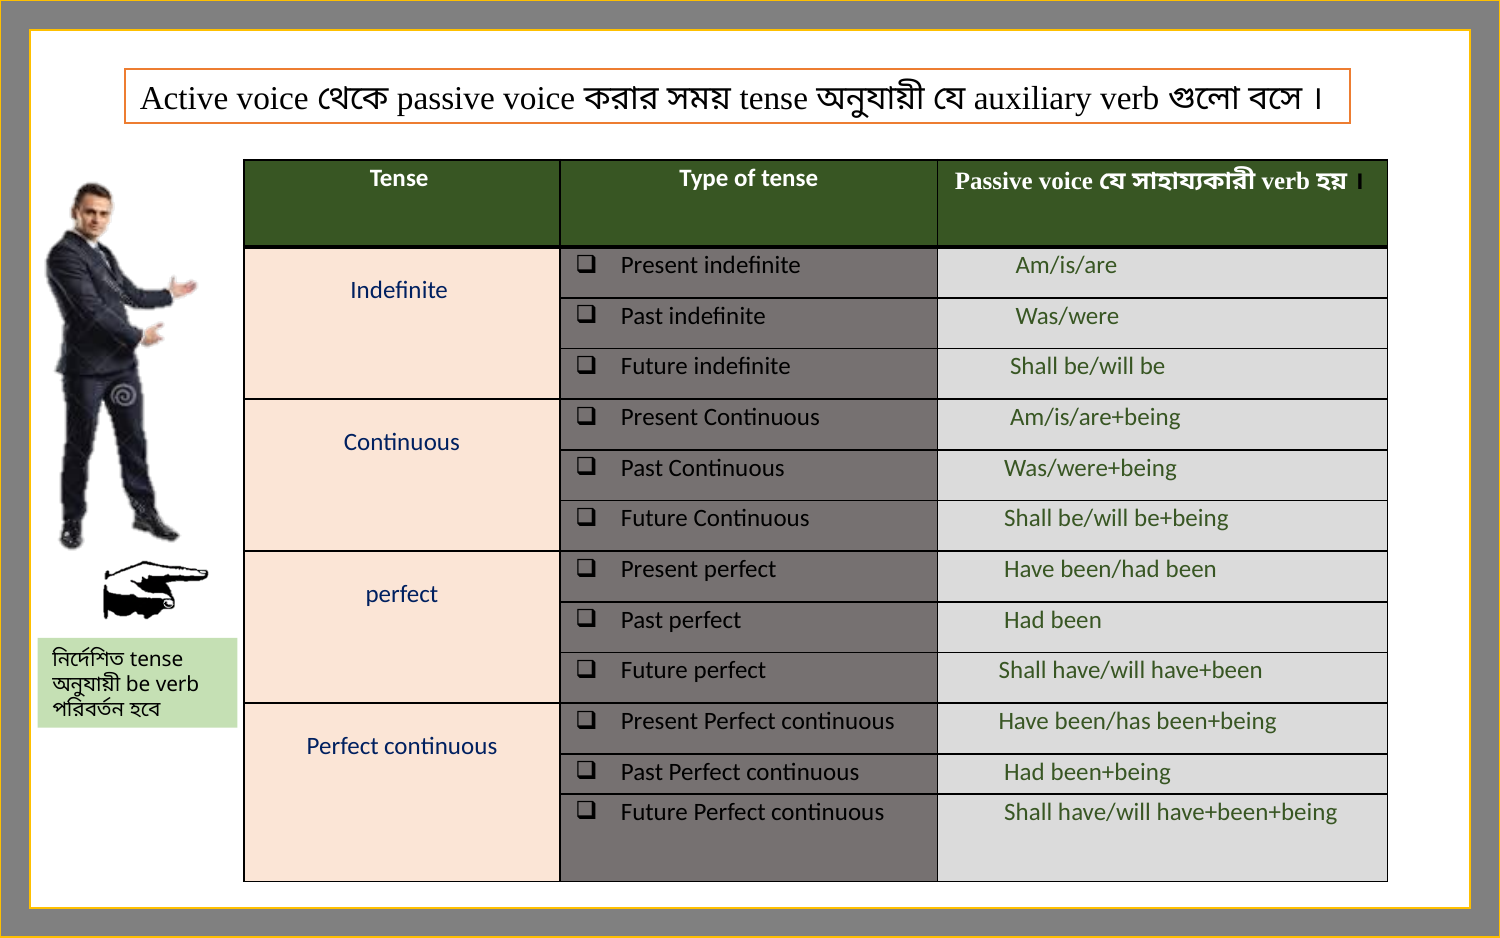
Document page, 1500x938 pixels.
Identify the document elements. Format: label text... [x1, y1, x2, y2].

table_cell Future Perfect continuous [561, 795, 937, 881]
table_cell Was/were+being [938, 451, 1387, 500]
table_cell Present indefinite [561, 249, 937, 297]
table_cell Shall be/will be+being [938, 501, 1387, 550]
picture [0, 143, 280, 568]
text_box Active voice থেকে passive voice করার সময় tense অনুযায়ী যে auxiliary verb গুলো বসে । [124, 68, 1351, 124]
table_cell Future indefinite [561, 349, 937, 398]
table_cell Shall have/will have+been+being [938, 795, 1387, 881]
table_cell perfect [245, 552, 559, 702]
table_cell Shall have/will have+been [938, 653, 1387, 702]
table_cell Had been+being [938, 755, 1387, 793]
table_header Tense [280, 161, 559, 245]
table_cell Indefinite [280, 249, 559, 398]
table_cell Am/is/are [938, 249, 1387, 297]
table_header Type of tense [561, 161, 937, 245]
table_cell Past Perfect continuous [561, 755, 937, 793]
table_cell Perfect continuous [245, 704, 559, 881]
text_box [0, 0, 1500, 938]
table_cell Future Continuous [561, 501, 937, 550]
table_header Passive voice যে সাহায্যকারী verb হয় । [938, 161, 1387, 245]
table_cell Present Perfect continuous [561, 704, 937, 753]
table_cell Have been/has been+being [938, 704, 1387, 753]
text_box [37, 553, 238, 711]
table_cell Am/is/are+being [938, 400, 1387, 449]
table_cell Shall be/will be [938, 349, 1387, 398]
table_cell Was/were [938, 299, 1387, 348]
table_cell Had been [938, 603, 1387, 652]
table_cell Continuous [280, 400, 559, 550]
table_cell Past Continuous [561, 451, 937, 500]
table_cell Future perfect [561, 653, 937, 702]
table_cell Have been/had been [938, 552, 1387, 601]
table_cell Past indefinite [561, 299, 937, 348]
table_cell Present perfect [561, 552, 937, 601]
table_cell Past perfect [561, 603, 937, 652]
table_cell Present Continuous [561, 400, 937, 449]
